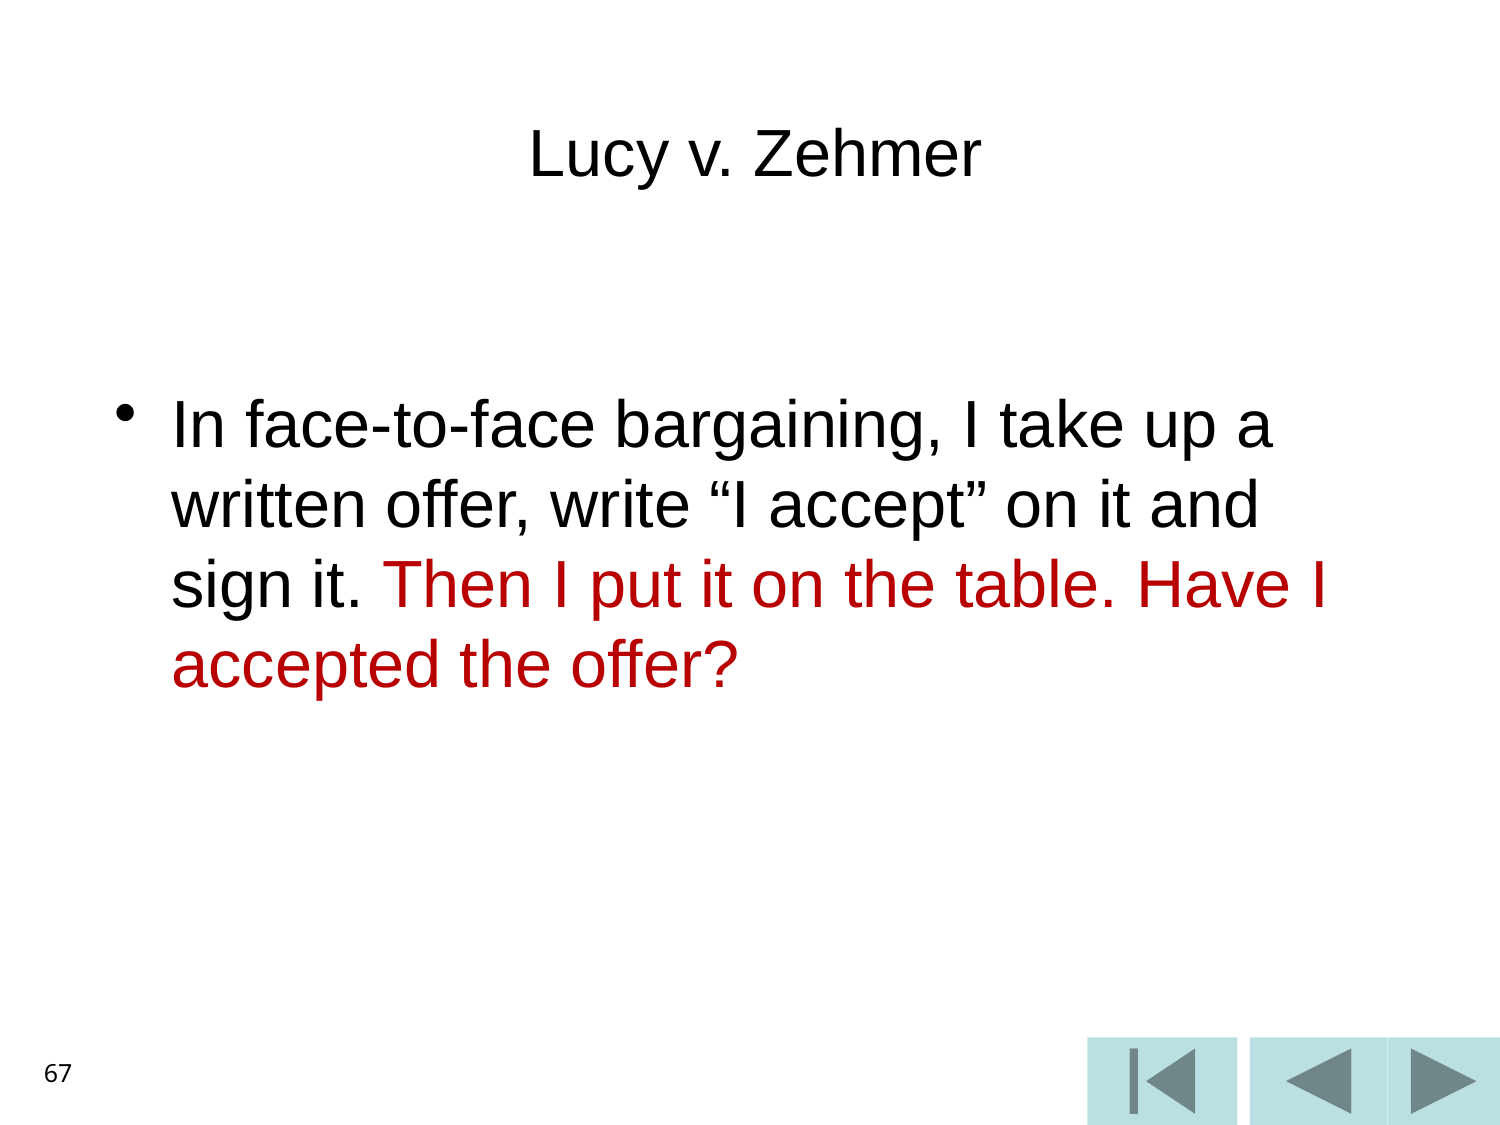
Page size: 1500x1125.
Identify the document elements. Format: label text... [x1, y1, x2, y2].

list In face-to-face bargaining, I take up a written offer, write “I accept” on it and sign it. Then I put it on the table. Have I accepted the offer? [99, 299, 1413, 1000]
slide_number 67 [0, 1049, 88, 1125]
title Lucy v. Zehmer [40, 50, 1472, 250]
